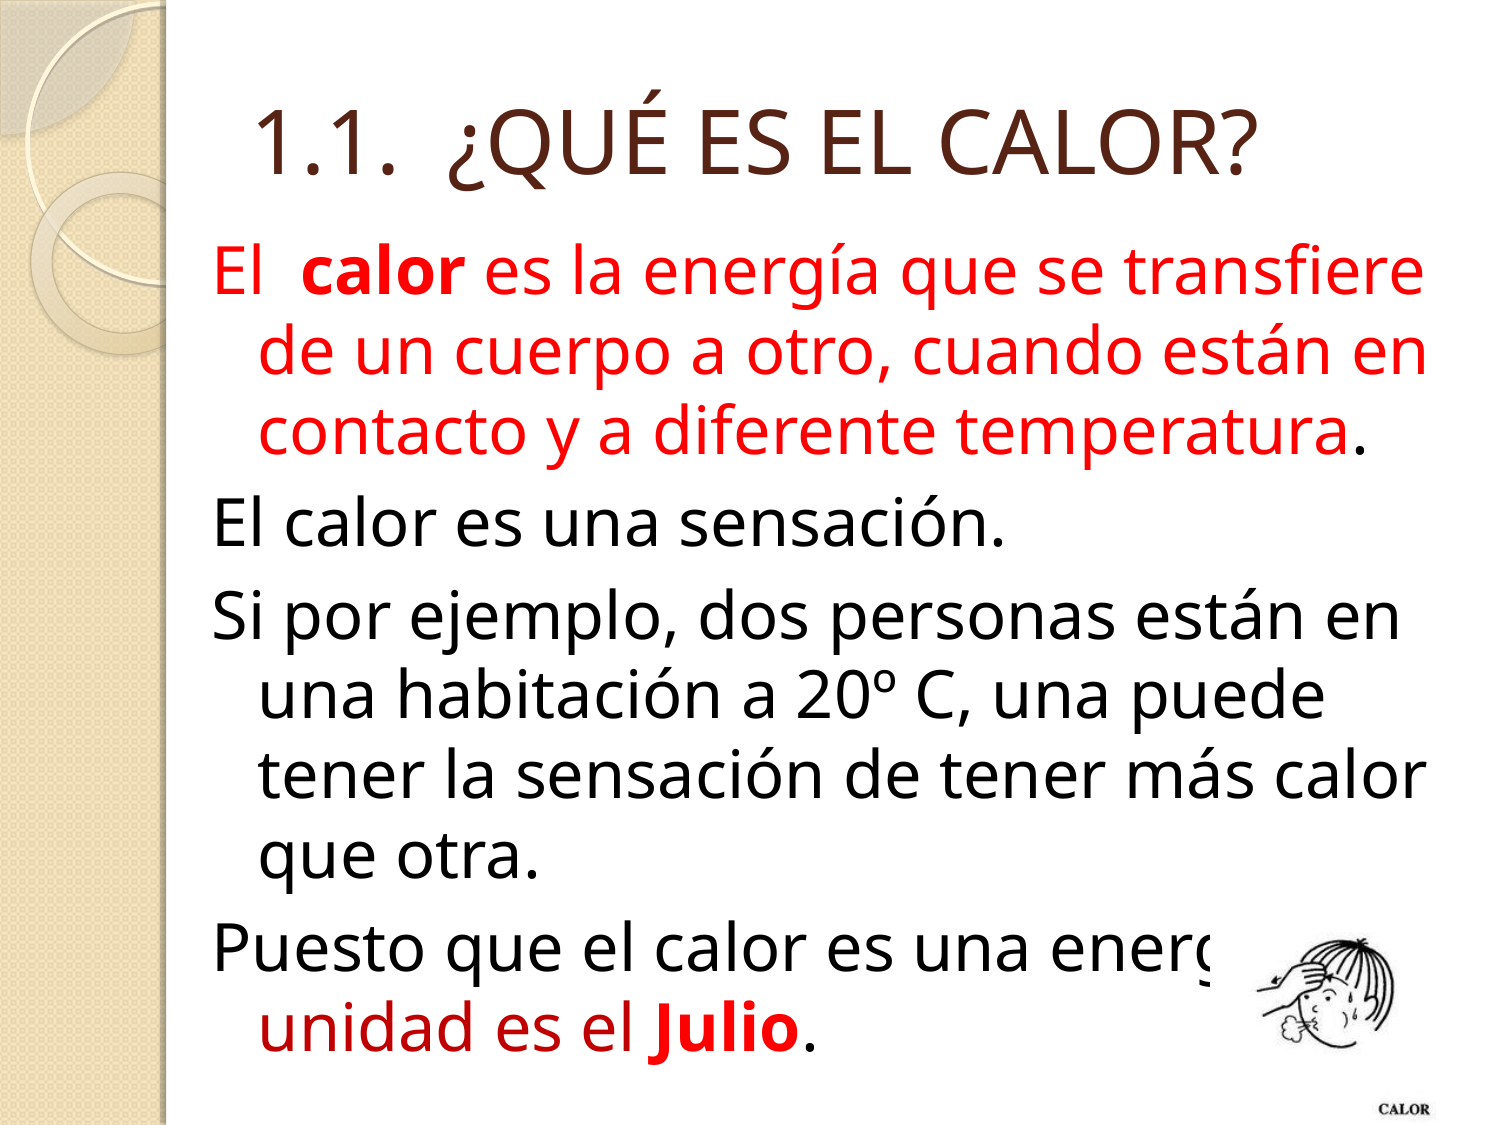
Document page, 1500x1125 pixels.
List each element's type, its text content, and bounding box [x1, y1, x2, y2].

title 1.1. ¿QUÉ ES EL CALOR? [235, 45, 1466, 233]
picture [1210, 904, 1443, 1125]
list El calor es la energía que se transfiere de un cuerpo a otro, cuando están en contacto y a diferente temperatura. El calor es una sensación. Si por ejemplo, dos personas están en una habitación a 20º C, una puede tener la sensación de tener más calor que otra. Puesto que el calor es una energía su unidad es el Julio. [182, 219, 1455, 1008]
